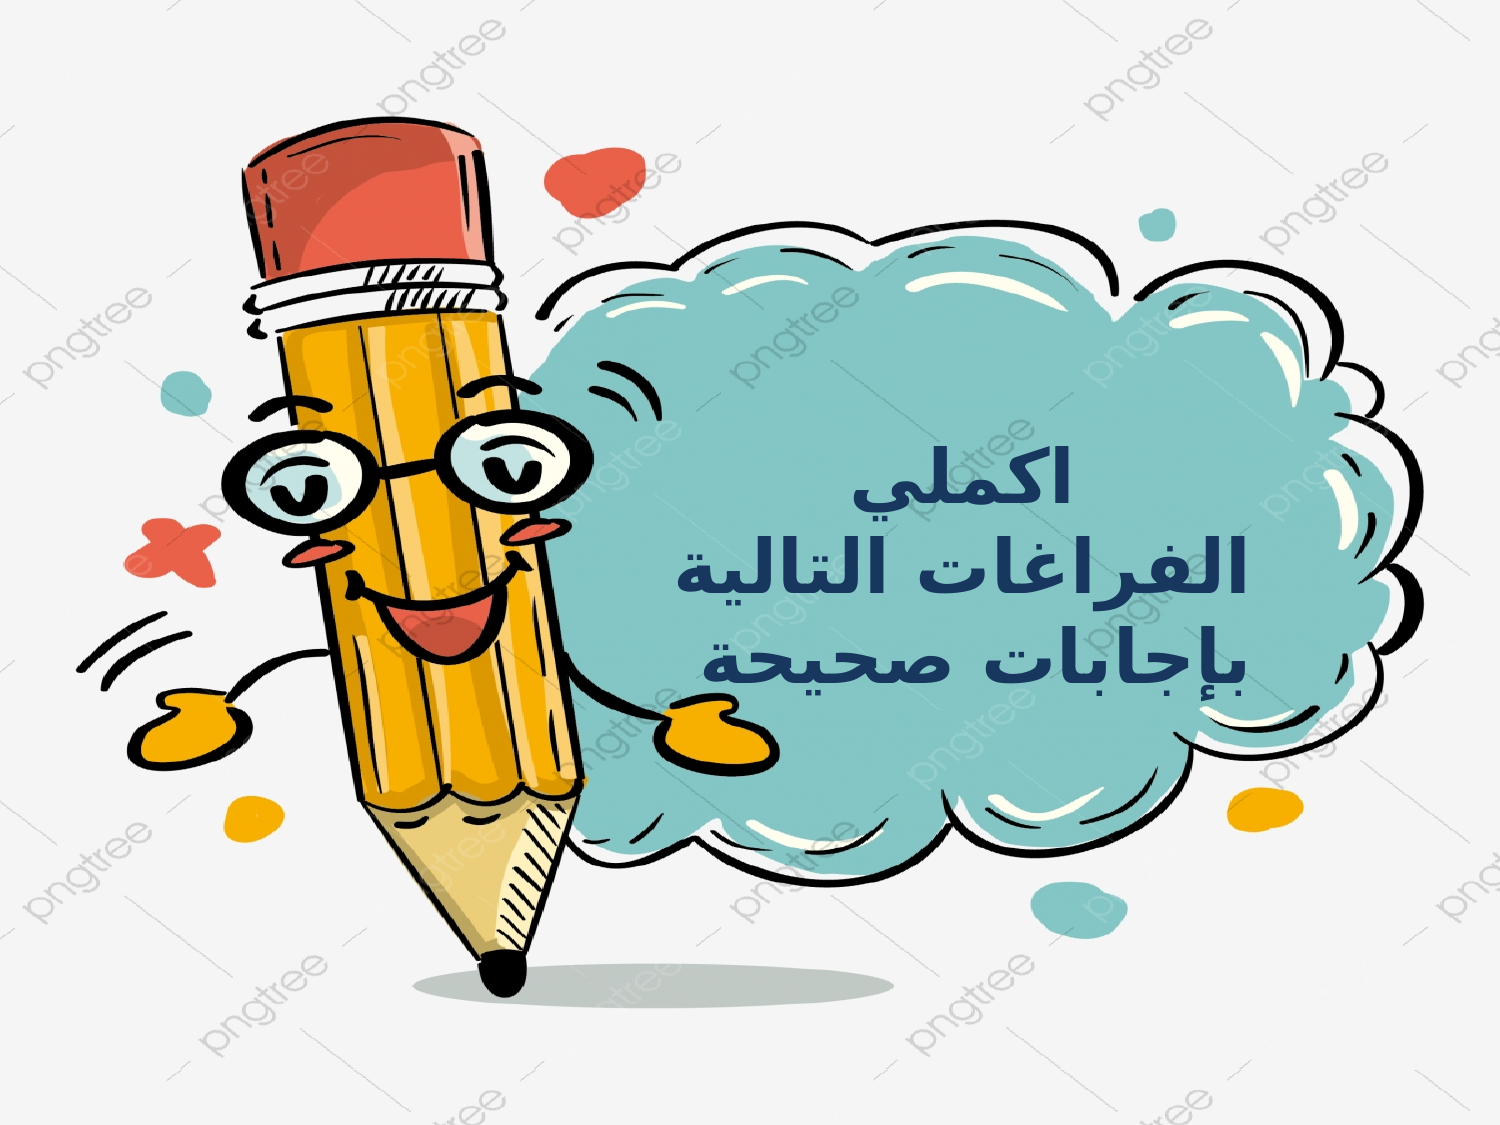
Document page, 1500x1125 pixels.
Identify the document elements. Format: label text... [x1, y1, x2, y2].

text_box اكملي الفراغات التالية بإجابات صحيحة [655, 420, 1270, 706]
picture [0, 0, 1500, 1125]
